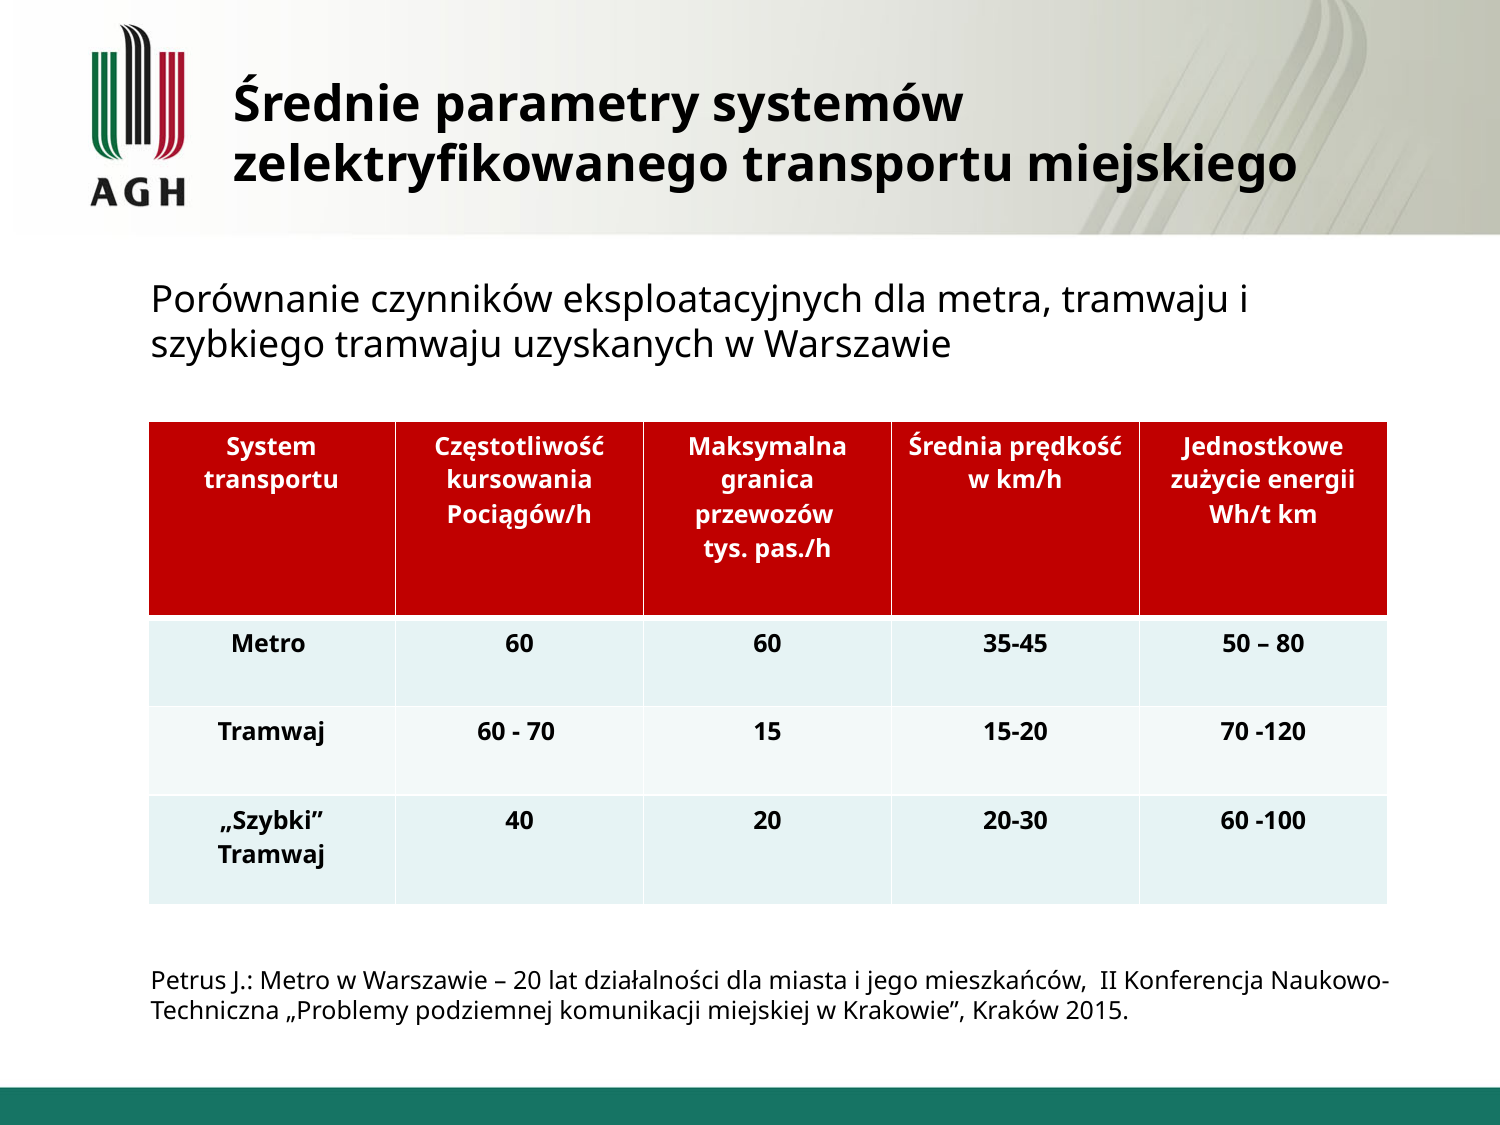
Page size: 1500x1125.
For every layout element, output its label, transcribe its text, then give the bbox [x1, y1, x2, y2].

table_cell 15-20 [892, 707, 1139, 794]
table_header System transportu [149, 422, 395, 615]
table_cell 40 [396, 796, 643, 904]
table_cell 60 [644, 621, 891, 706]
list Porównanie czynników eksploatacyjnych dla metra, tramwaju i szybkiego tramwaju uzyskanych w Warszawie Petrus J.: Metro w Warszawie – 20 lat działalności dla miasta i jego mieszkańców, II Konferencja Naukowo-Techniczna „Problemy podziemnej komunikacji miejskiej w Krakowie”, Kraków 2015. [135, 266, 1426, 1095]
table_cell Metro [149, 621, 395, 706]
table_cell 50 – 80 [1140, 621, 1387, 706]
table_cell „Szybki” Tramwaj [149, 796, 395, 904]
table_header Maksymalna granica przewozów tys. pas./h [644, 422, 891, 615]
table_cell 60 -100 [1140, 796, 1387, 904]
table_cell 35-45 [892, 621, 1139, 706]
title Średnie parametry systemów zelektryfikowanego transportu miejskiego [218, 54, 1460, 210]
table_header Średnia prędkość w km/h [892, 422, 1139, 615]
table_cell 60 [396, 621, 643, 706]
table_cell Tramwaj [149, 707, 395, 794]
table_cell 70 -120 [1140, 707, 1387, 794]
picture [0, 0, 1500, 1125]
table_cell 60 - 70 [396, 707, 643, 794]
table_cell 15 [644, 707, 891, 794]
table_header Jednostkowe zużycie energii Wh/t km [1140, 422, 1387, 615]
table_cell 20-30 [892, 796, 1139, 904]
table_cell 20 [644, 796, 891, 904]
table_header Częstotliwość kursowania Pociągów/h [396, 422, 643, 615]
